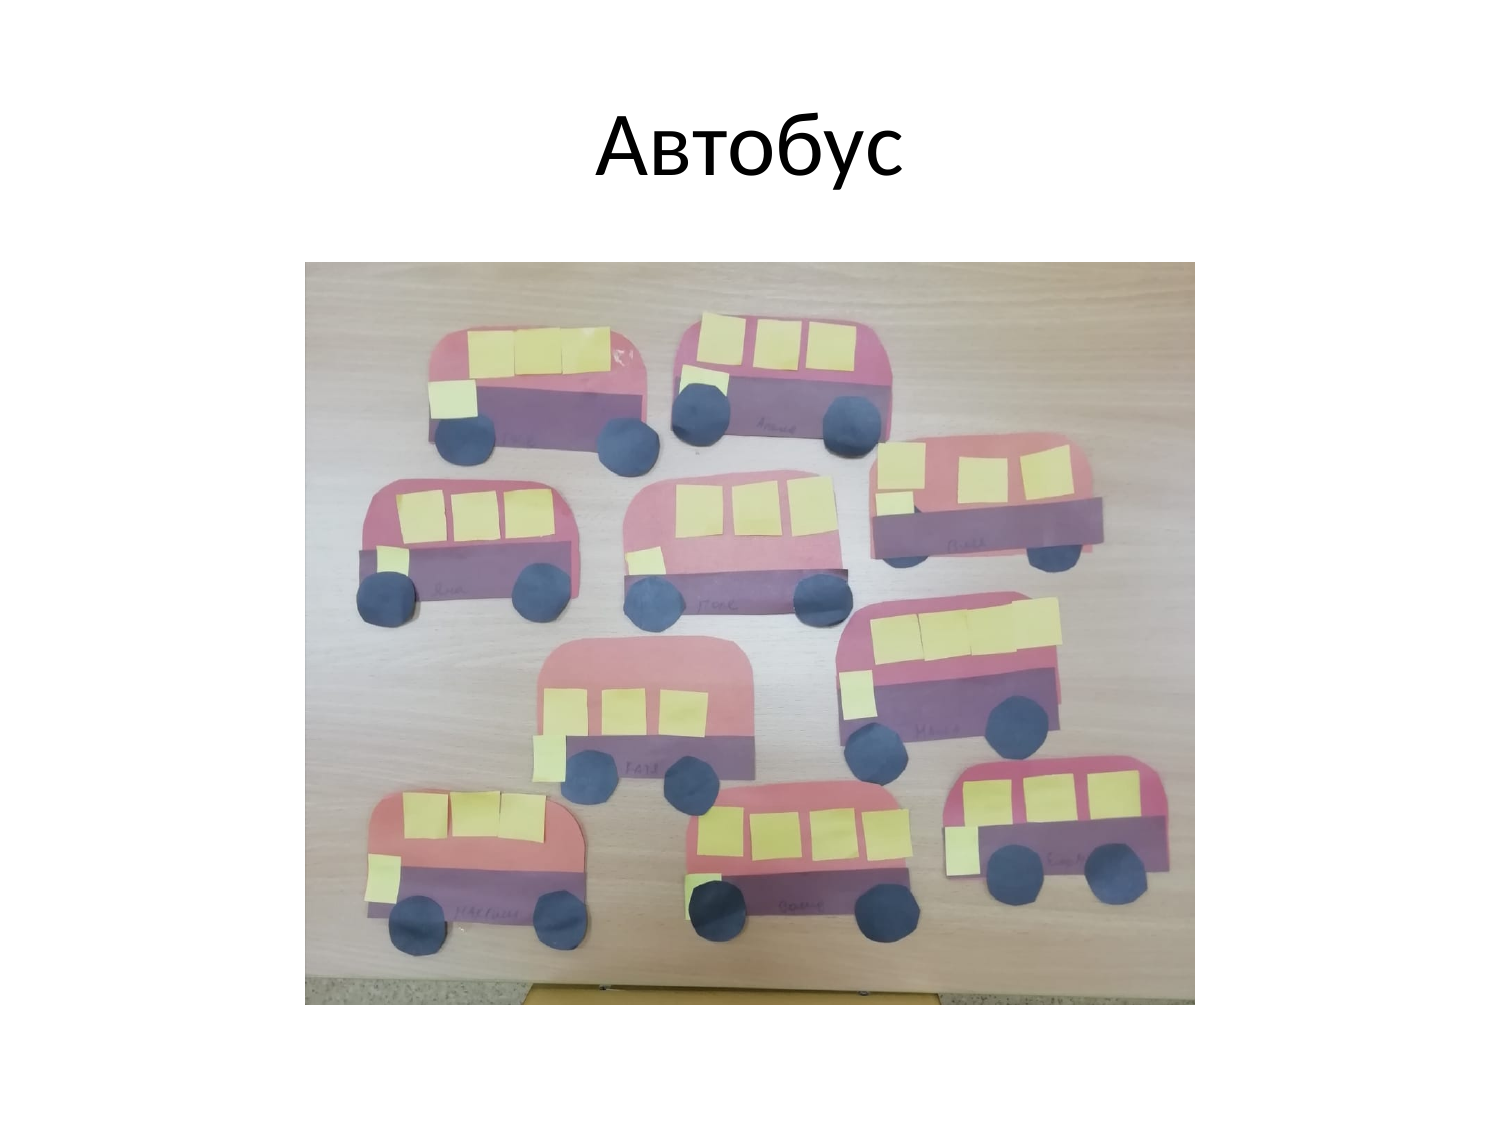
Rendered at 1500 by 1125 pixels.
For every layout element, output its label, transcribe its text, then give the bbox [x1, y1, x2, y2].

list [305, 262, 1195, 1006]
title Автобус [75, 45, 1425, 233]
